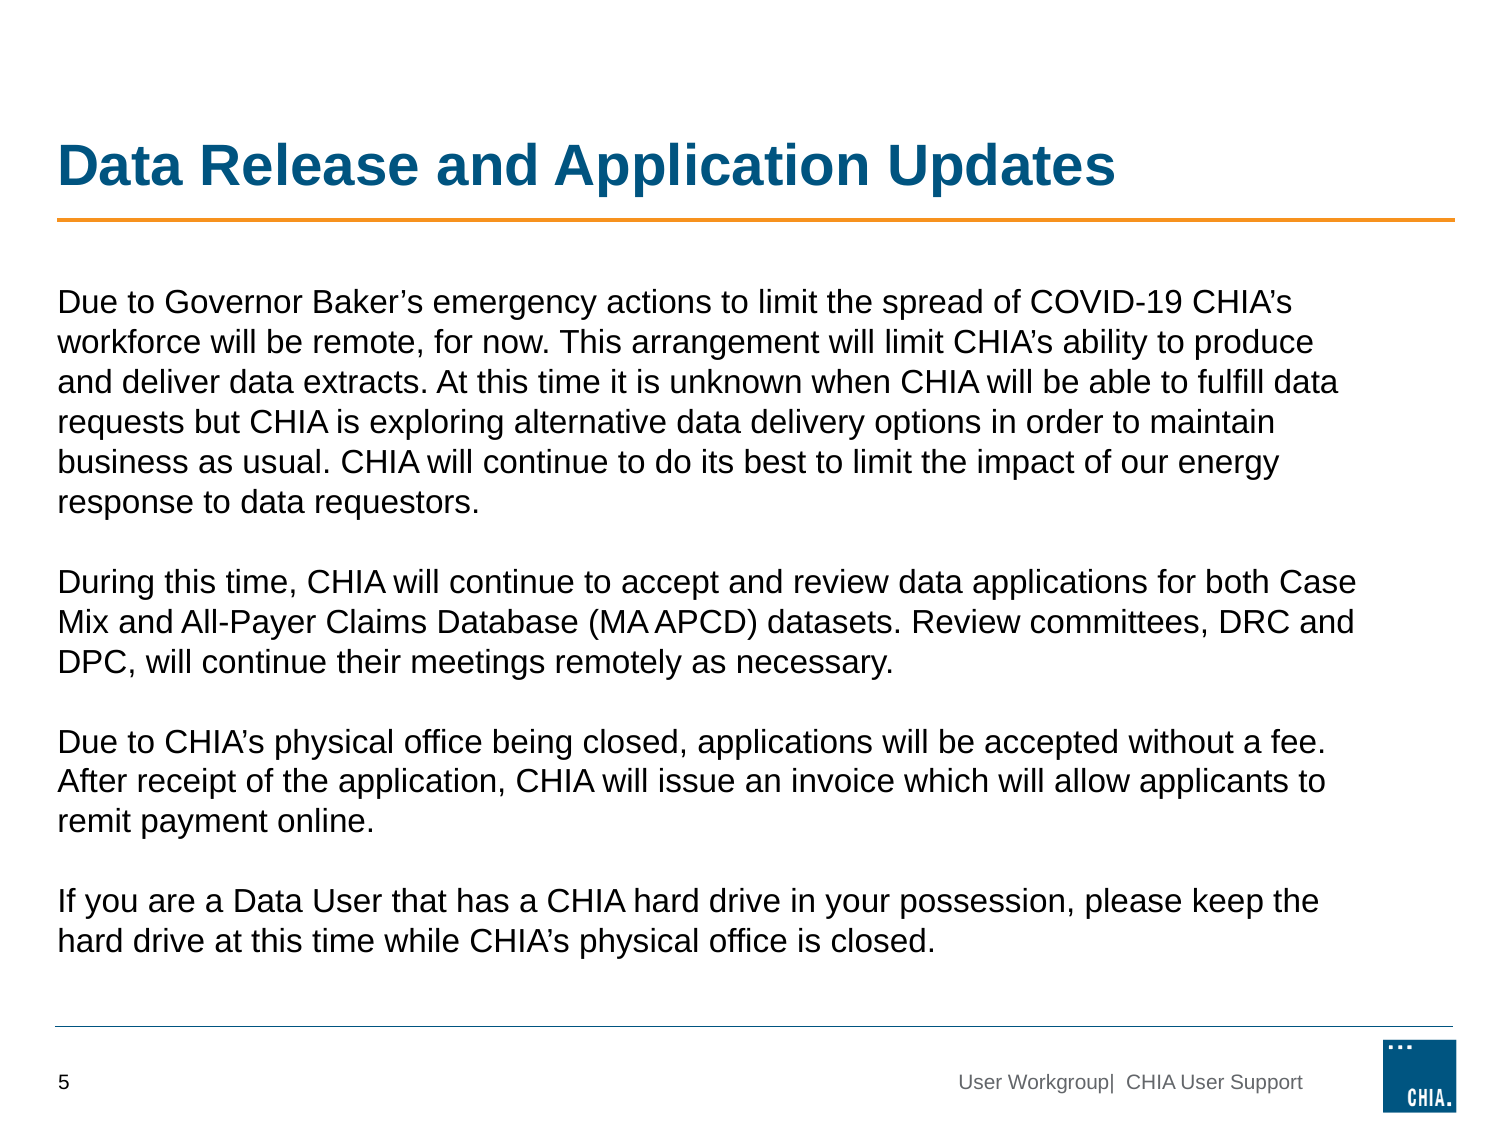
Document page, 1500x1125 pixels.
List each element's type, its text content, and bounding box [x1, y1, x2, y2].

footer User Workgroup| CHIA User Support [255, 1050, 1318, 1111]
picture [1381, 1038, 1457, 1114]
slide_number 5 [43, 1050, 131, 1111]
picture [1408, 1089, 1415, 1106]
text_box Due to Governor Baker’s emergency actions to limit the spread of COVID-19 CHIA’s workforce will be remote, for now. This arrangement will limit CHIA’s ability to produce and deliver data extracts. At this time it is unknown when CHIA will be able to fulfill data requests but CHIA is exploring alternative data delivery options in order to maintain business as usual. CHIA will continue to do its best to limit the impact of our energy response to data requestors. During this time, CHIA will continue to accept and review data applications for both Case Mix and All-Payer Claims Database (MA APCD) datasets. Review committees, DRC and DPC, will continue their meetings remotely as necessary. Due to CHIA’s physical office being closed, applications will be accepted without a fee. After receipt of the application, CHIA will issue an invoice which will allow applicants to remit payment online. If you are a Data User that has a CHIA hard drive in your possession, please keep the hard drive at this time while CHIA’s physical office is closed. [42, 273, 1382, 967]
text_box Data Release and Application Updates [42, 119, 1360, 205]
picture [1420, 1089, 1426, 1105]
picture [1436, 1089, 1444, 1105]
